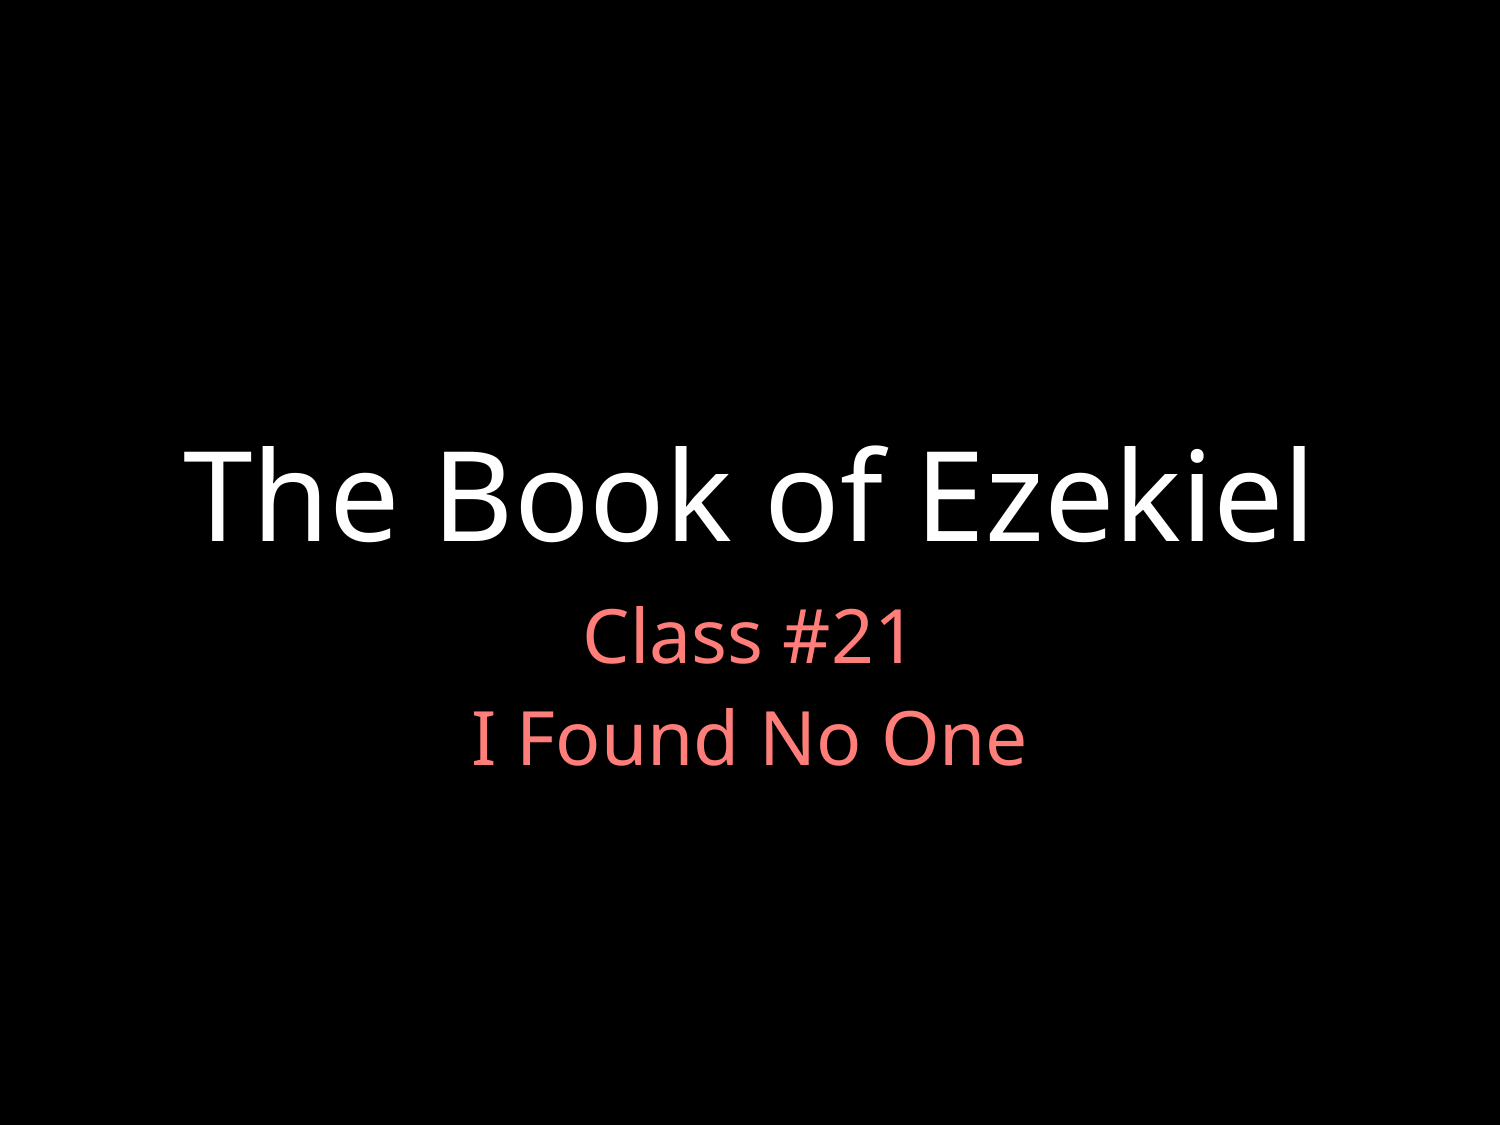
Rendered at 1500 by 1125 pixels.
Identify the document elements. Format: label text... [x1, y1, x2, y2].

subtitle Class #21 I Found No One [187, 590, 1313, 863]
title The Book of Ezekiel [112, 184, 1388, 576]
